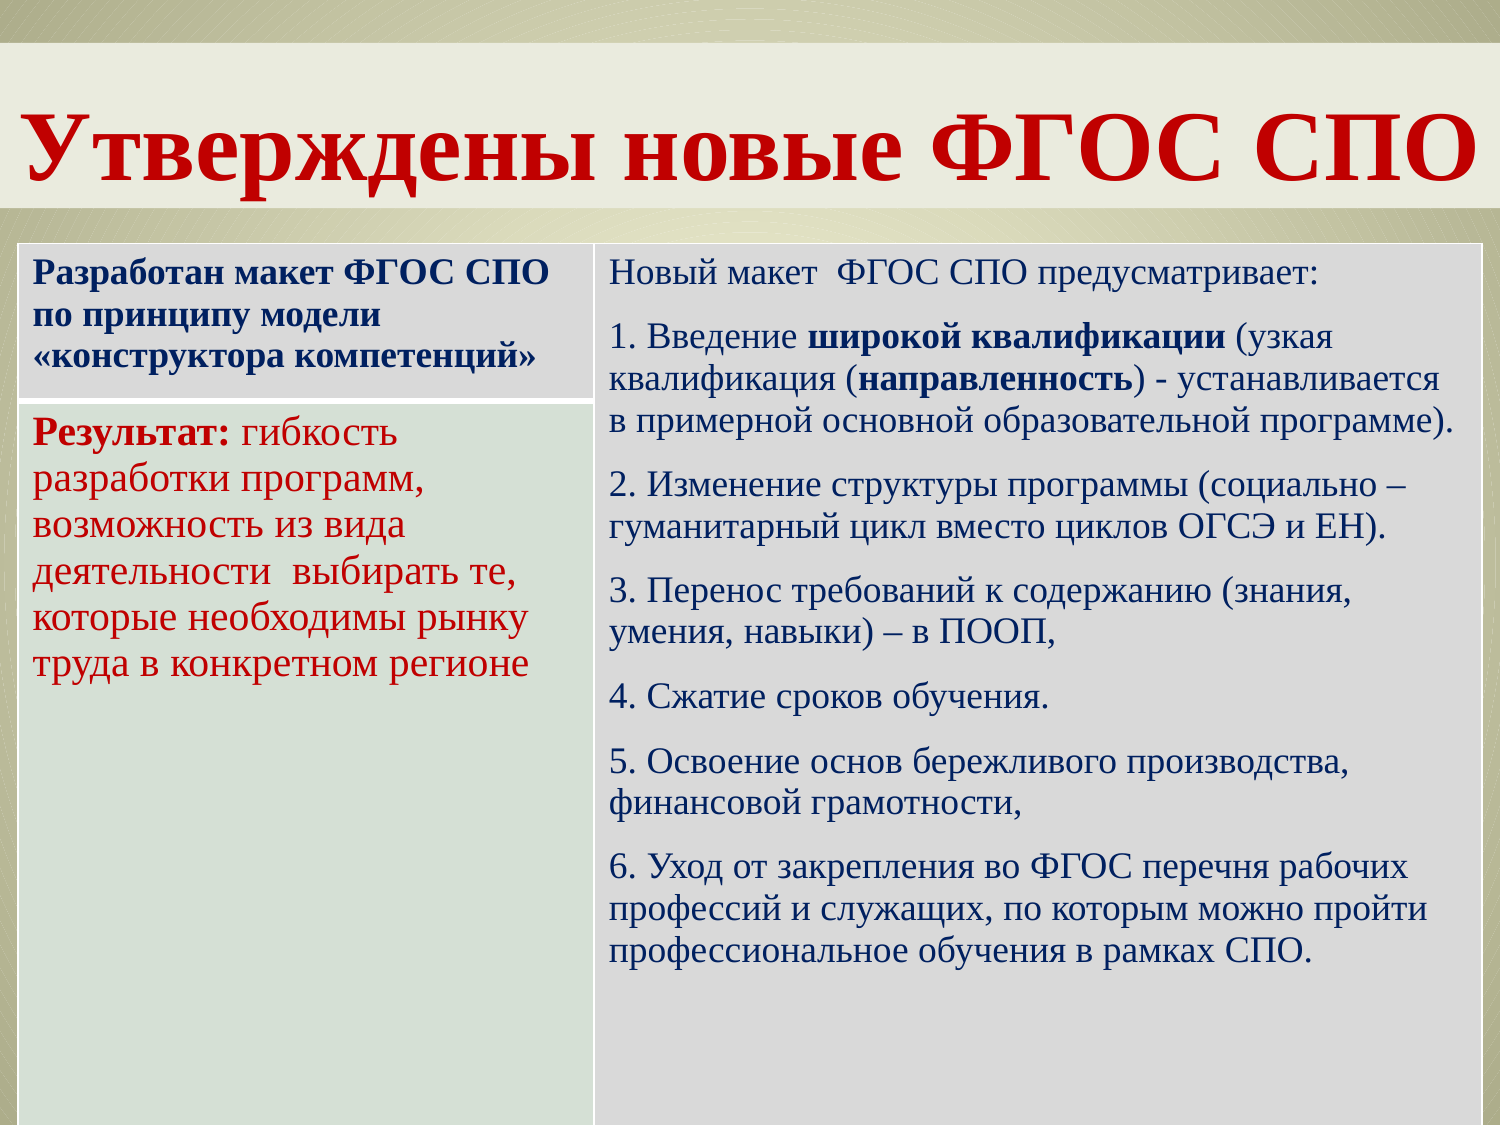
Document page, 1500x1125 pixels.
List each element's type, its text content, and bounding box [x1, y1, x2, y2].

table_header Новый макет ФГОС СПО предусматривает: 1. Введение широкой квалификации (узкая квалификация (направленность) - устанавливается в примерной основной образовательной программе). 2. Изменение структуры программы (социально – гуманитарный цикл вместо циклов ОГСЭ и ЕН). 3. Перенос требований к содержанию (знания, умения, навыки) – в ПООП, 4. Сжатие сроков обучения. 5. Освоение основ бережливого производства, финансовой грамотности, 6. Уход от закрепления во ФГОС перечня рабочих профессий и служащих, по которым можно пройти профессиональное обучения в рамках СПО. [595, 244, 1481, 1125]
table_cell Результат: гибкость разработки программ, возможность из вида деятельности выбирать те, которые необходимы рынку труда в конкретном регионе [19, 404, 593, 1125]
title Утверждены новые ФГОС СПО [0, 42, 1500, 209]
table_header Разработан макет ФГОС СПО по принципу модели «конструктора компетенций» [19, 244, 593, 398]
